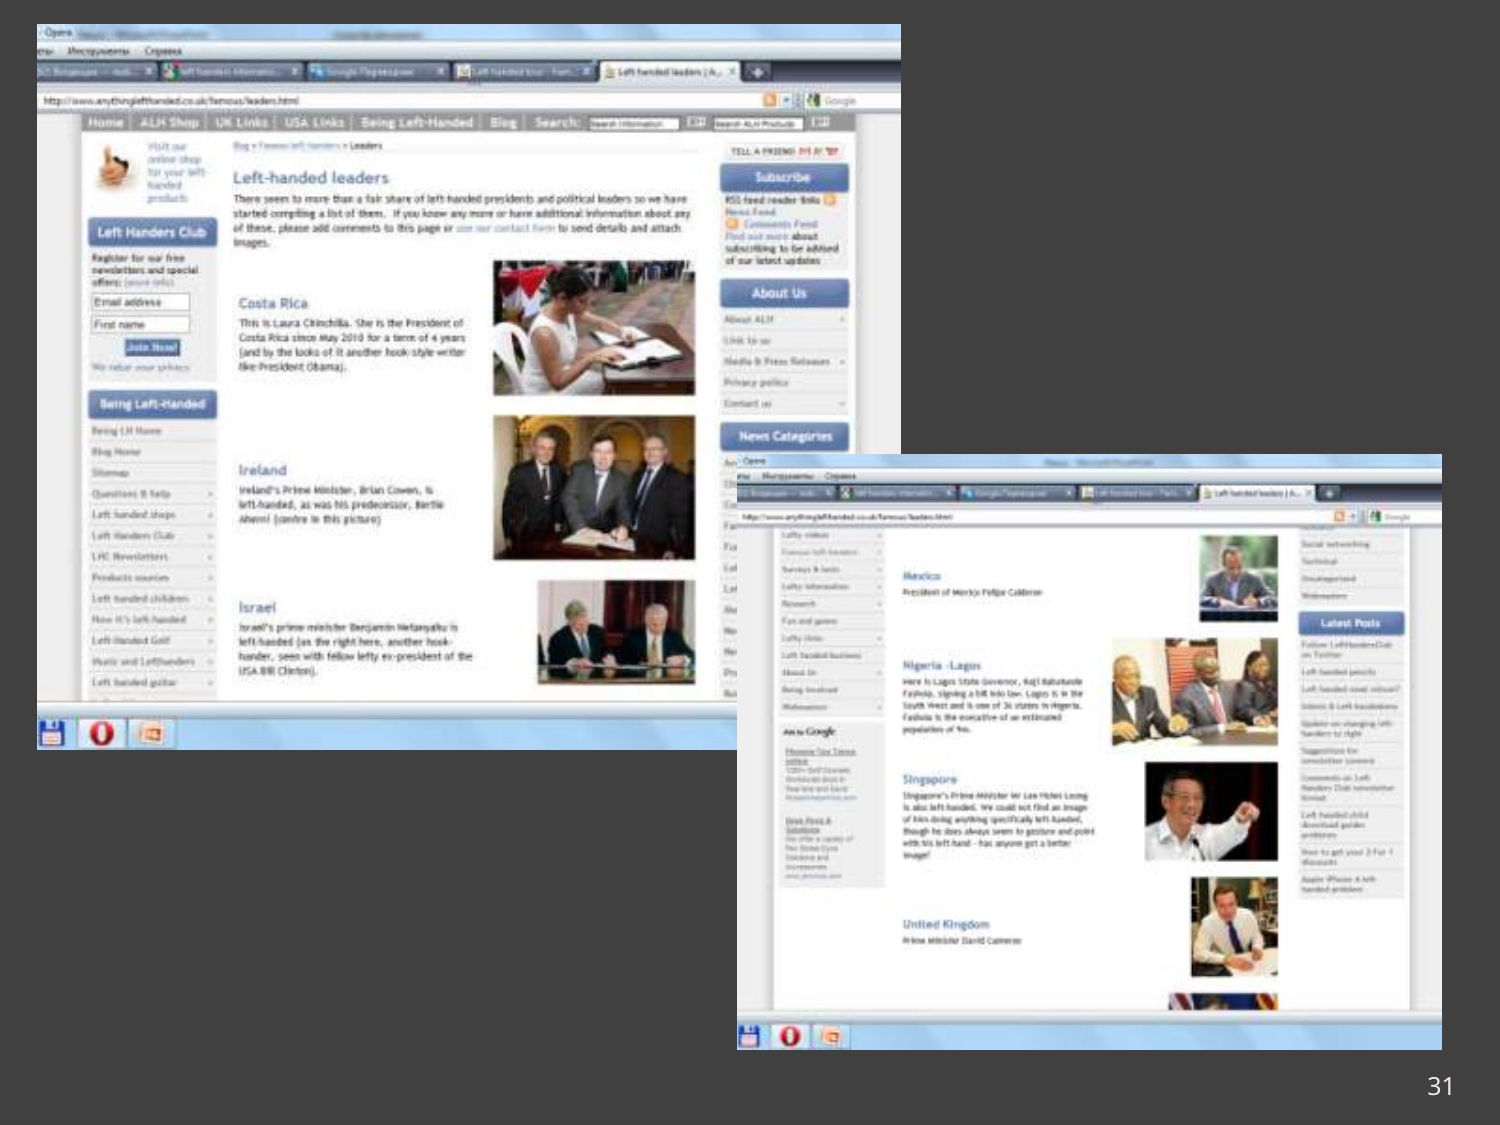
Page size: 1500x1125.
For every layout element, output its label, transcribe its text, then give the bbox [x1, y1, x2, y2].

picture [36, 24, 902, 751]
slide_number 31 [1412, 1052, 1488, 1113]
picture [736, 454, 1442, 1051]
